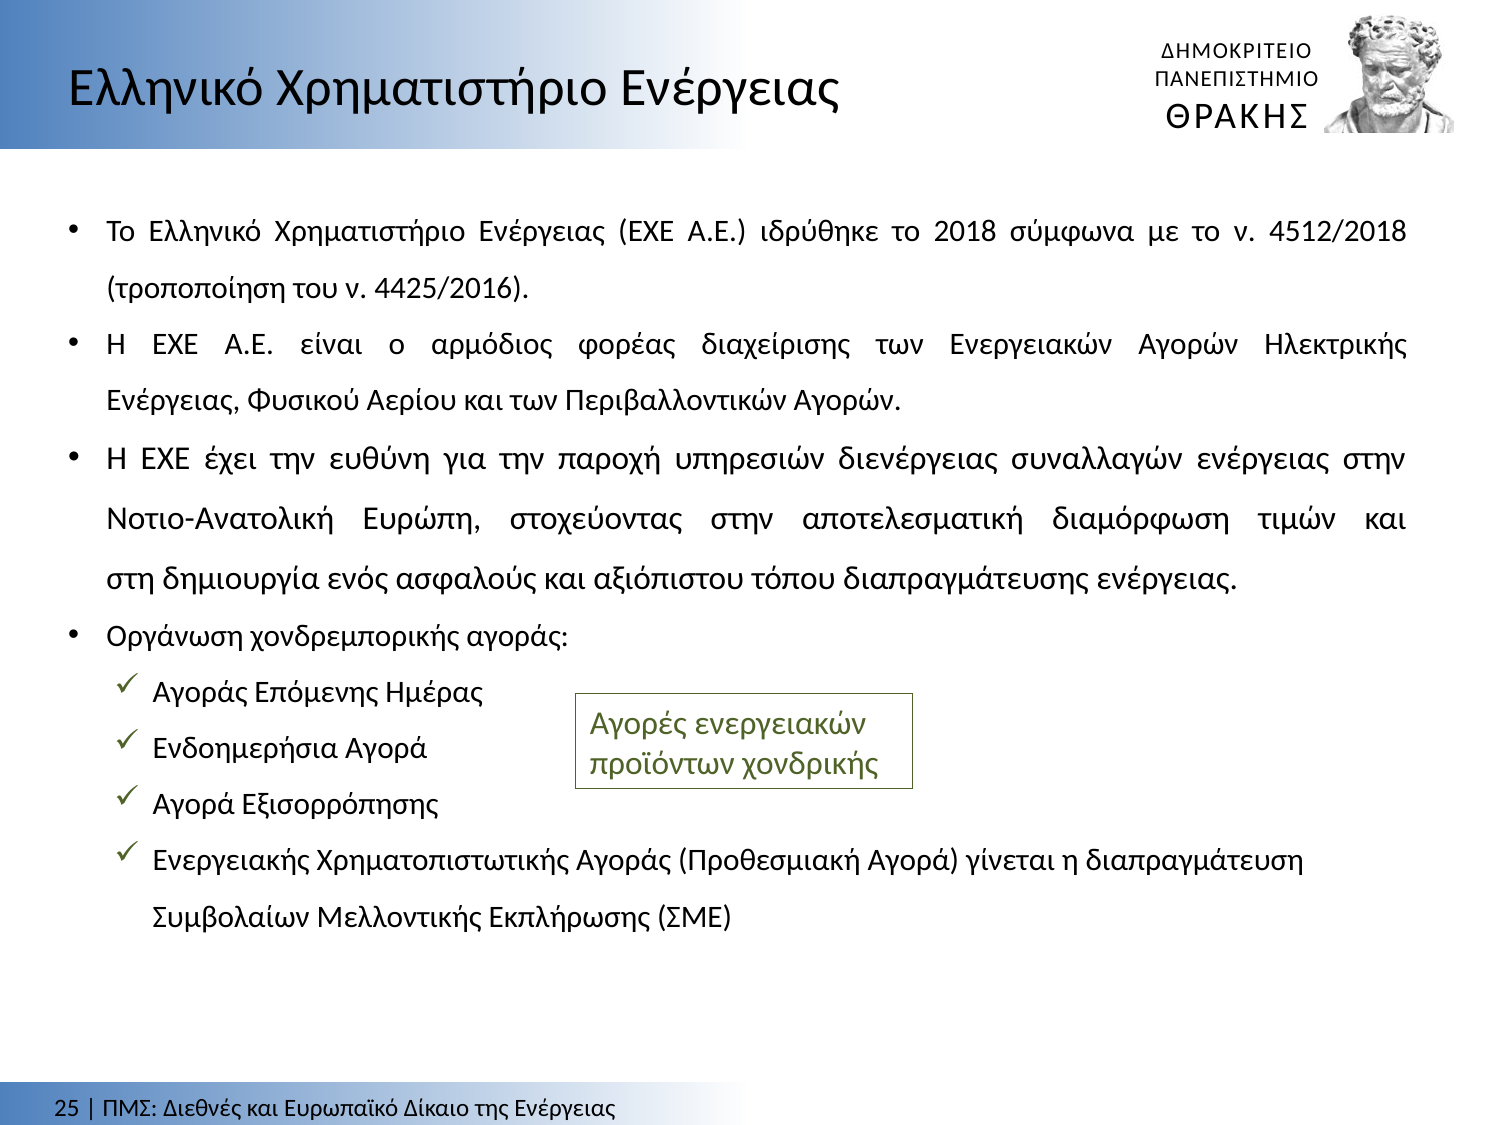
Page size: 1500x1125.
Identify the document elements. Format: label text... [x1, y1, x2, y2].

text_box Το Ελληνικό Χρηματιστήριο Ενέργειας (ΕΧΕ Α.Ε.) ιδρύθηκε το 2018 σύμφωνα με το ν. 4512/2018 (τροποποίηση του ν. 4425/2016). Η ΕΧΕ Α.Ε. είναι ο αρμόδιος φορέας διαχείρισης των Ενεργειακών Αγορών Ηλεκτρικής Ενέργειας, Φυσικού Αερίου και των Περιβαλλοντικών Αγορών. Η ΕΧΕ έχει την ευθύνη για την παροχή υπηρεσιών διενέργειας συναλλαγών ενέργειας στην Νοτιο-Ανατολική Ευρώπη, στοχεύοντας στην αποτελεσματική διαμόρφωση τιμών και στη δημιουργία ενός ασφαλούς και αξιόπιστου τόπου διαπραγμάτευσης ενέργειας. Οργάνωση χονδρεμπορικής αγοράς: Αγοράς Επόμενης Ημέρας Ενδοημερήσια Αγορά Αγορά Εξισορρόπησης Ενεργειακής Χρηματοπιστωτικής Αγοράς (Προθεσμιακή Αγορά) γίνεται η διαπραγμάτευση Συμβολαίων Μελλοντικής Εκπλήρωσης (ΣΜΕ) [53, 184, 1424, 1071]
picture [1324, 6, 1454, 133]
text_box Αγορές ενεργειακών προϊόντων χονδρικής [575, 693, 913, 789]
text_box Ελληνικό Χρηματιστήριο Ενέργειας [54, 42, 1166, 126]
